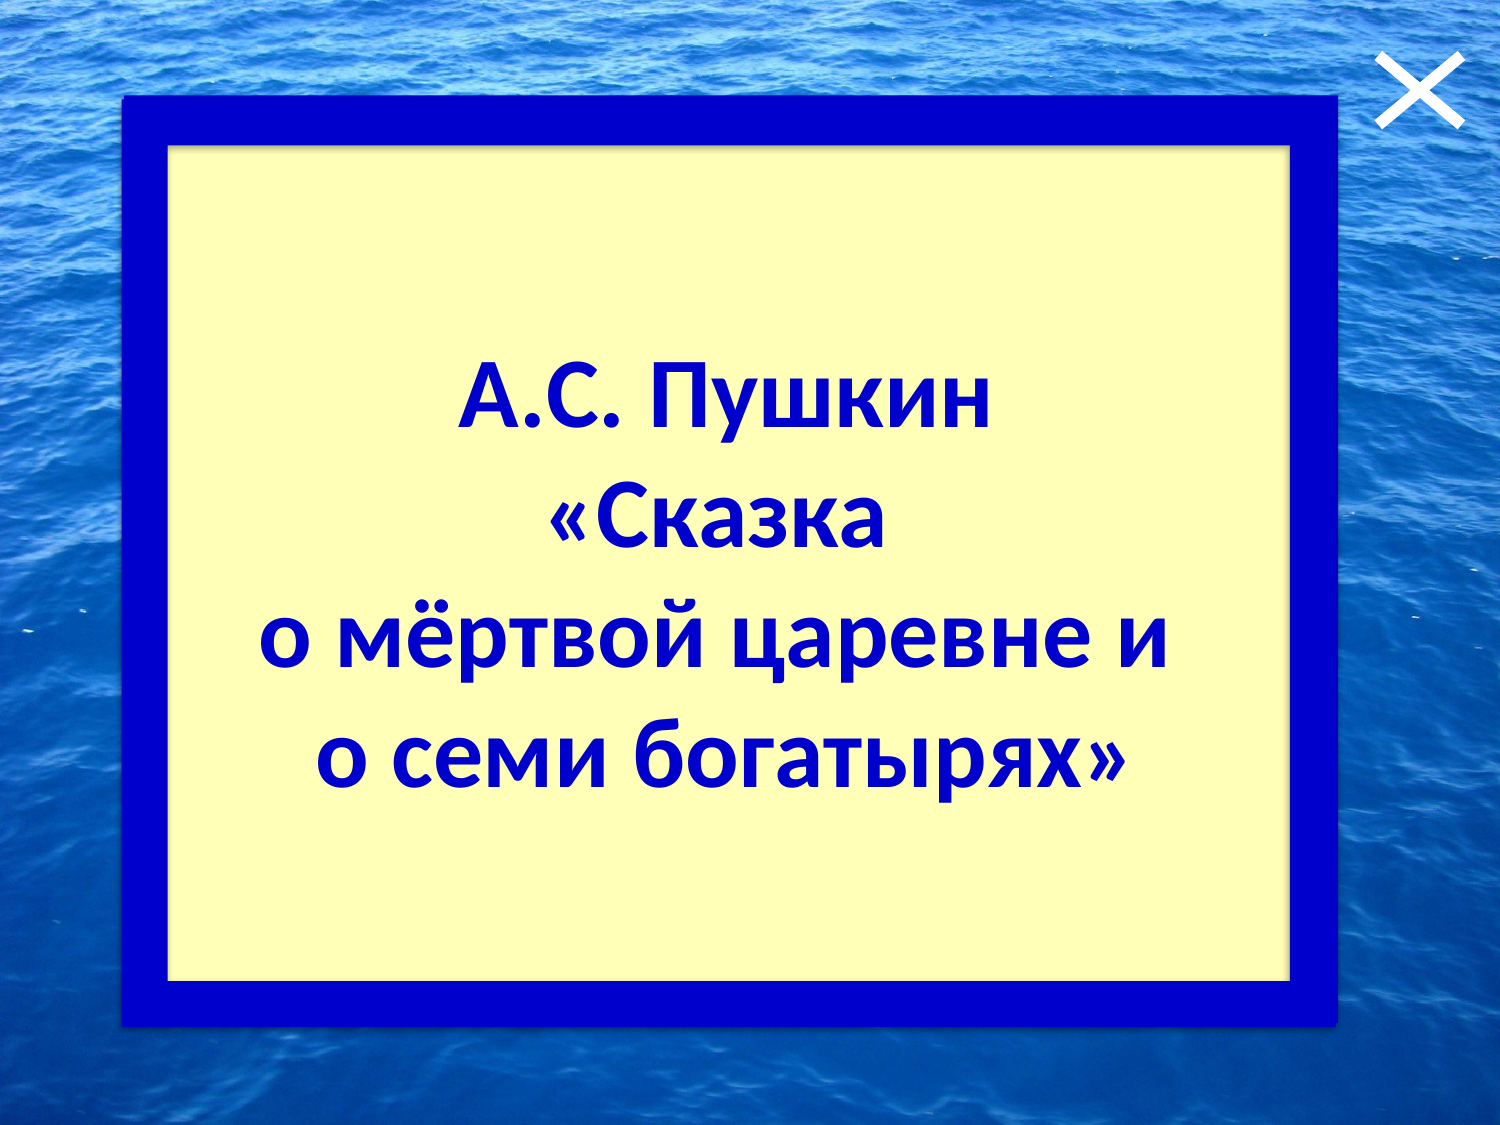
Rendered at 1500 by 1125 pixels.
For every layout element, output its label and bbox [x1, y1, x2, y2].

text_box [121, 99, 1336, 1028]
text_box [123, 95, 1339, 1024]
picture [0, 0, 1500, 1125]
text_box [1373, 49, 1467, 131]
